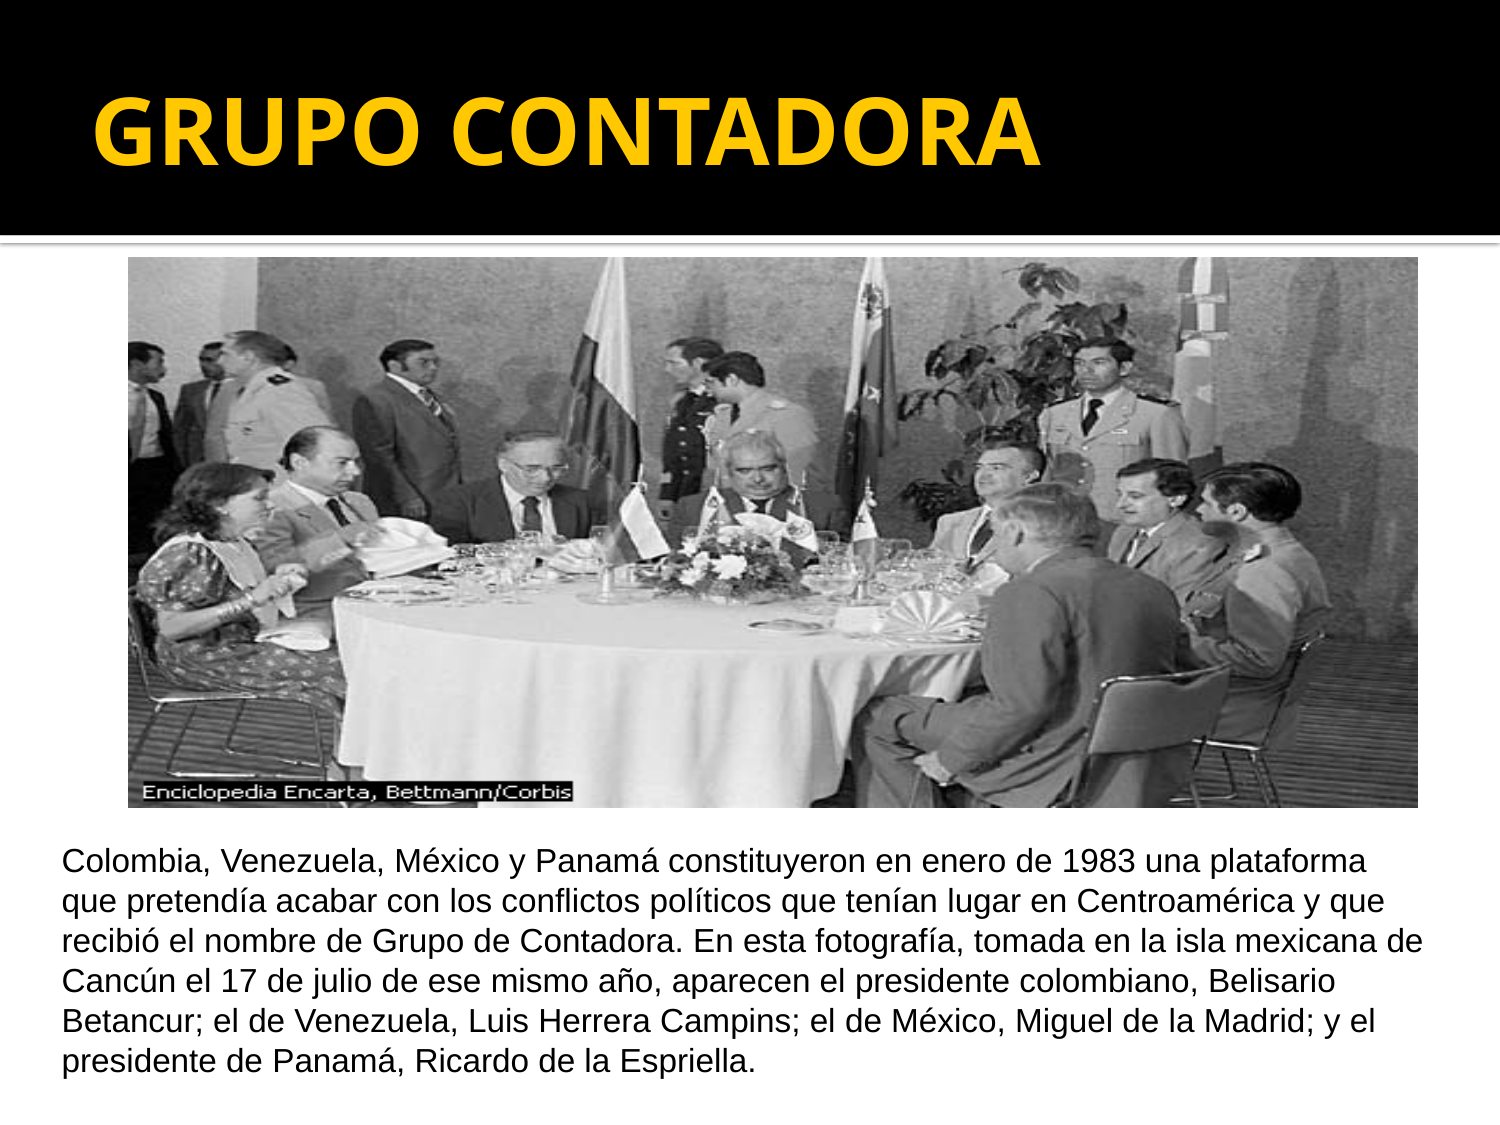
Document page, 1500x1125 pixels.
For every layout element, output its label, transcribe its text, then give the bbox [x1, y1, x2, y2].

title GRUPO CONTADORA [75, 25, 1425, 231]
text_box Colombia, Venezuela, México y Panamá constituyeron en enero de 1983 una plataforma que pretendía acabar con los conflictos políticos que tenían lugar en Centroamérica y que recibió el nombre de Grupo de Contadora. En esta fotografía, tomada en la isla mexicana de Cancún el 17 de julio de ese mismo año, aparecen el presidente colombiano, Belisario Betancur; el de Venezuela, Luis Herrera Campins; el de México, Miguel de la Madrid; y el presidente de Panamá, Ricardo de la Espriella. [46, 831, 1442, 1125]
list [128, 257, 1418, 808]
